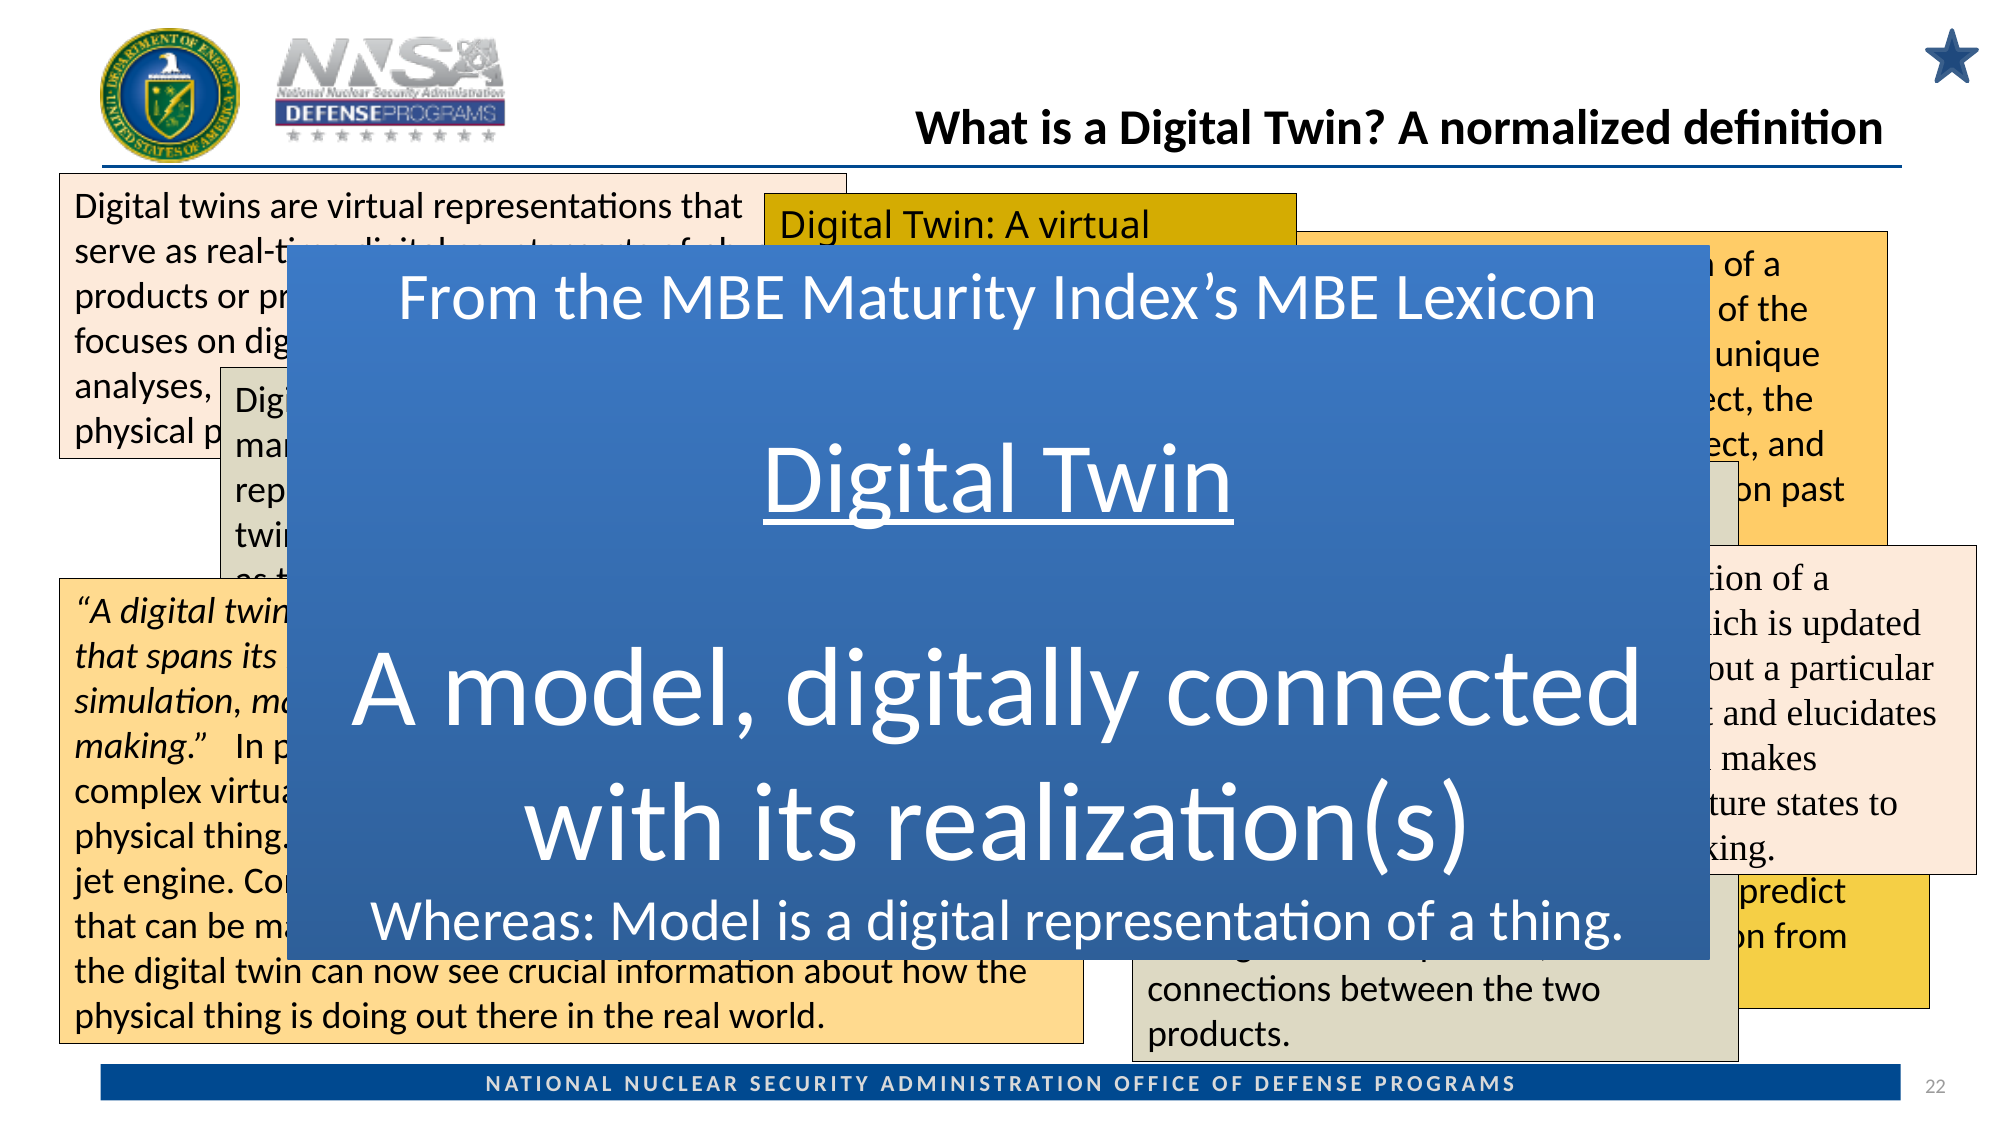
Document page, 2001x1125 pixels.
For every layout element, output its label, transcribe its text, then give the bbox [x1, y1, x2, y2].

text_box A Digital Twin is a digital representation of a physical object that includes the model of the physical object, data from the object, a unique one-to-one correspondence to the object, the ability to measure and monitor the object, and the ability to predict future states based on past history. [1297, 231, 1888, 545]
picture [100, 28, 240, 163]
text_box [1925, 28, 1979, 83]
text_box Digital twins were first developed in the industrial manufacturing sector, using the term to describe digital representations that are linked to physical machines. Digital twins differ from previous modeling technologies (like CAD), as they require sensors or videos and images to tie the virtual model to its physical counterpart. A digital twin is a virtual model continuously linked to a physical object, allowing you to fore see issues before they occur, monitor performance and simulate future [220, 367, 287, 578]
text_box Digital Twin: A virtual representation of a physical product which is updated with information about a particular physical counterpart and elucidates the current state and Makes predictions about future states to inform decision making. [764, 193, 1297, 245]
text_box A digital twin is a virtual representation that serves as the real-time digital counterpart of a physical object or process. The concept, which had a few different names, was subsequently called the "digital twin" by John Vickers of NASA in a 2010 Roadmap Report. The digital twin concept consists of three distinct parts: the physical product, the digital/virtual product, and connections between the two products. [1132, 875, 1739, 1062]
slide_number 22 [1827, 1062, 1962, 1107]
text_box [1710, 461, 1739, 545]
text_box From the MBE Maturity Index’s MBE Lexicon Digital Twin A model, digitally connected with its realization(s) Whereas: Model is a digital representation of a thing. [287, 245, 1710, 960]
picture [274, 34, 507, 146]
text_box “A digital twin is a virtual representation of an object or system that spans its lifecycle, is updated from real-time data, and uses simulation, machine learning and reasoning to help decision-making.” In plain English, this just means creating a highly complex virtual model that is the exact counterpart (or twin) of a physical thing. The ‘thing’ could be a car, a building, a bridge, or a jet engine. Connected sensors on the physical asset collect data that can be mapped onto the virtual model. Anyone looking at the digital twin can now see crucial information about how the physical thing is doing out there in the real world. [59, 578, 1084, 1044]
text_box Digital twins are virtual representations that serve as real-time digital counterparts of physical products or processes. Digital twin of the design focuses on digitally connecting all of the designs, analyses, and processes required to realize a physical product. [59, 173, 847, 459]
text_box A virtual representation of a physical product which is updated with information about a particular physical counterpart and elucidates the current state and makes predictions about future states to inform decision making. [1710, 545, 1977, 875]
text_box Digital Twins are virtual counterparts, or “Twins”, of real objects that can predict future outcomes with information from current and past states. [1739, 875, 1930, 1009]
title What is a Digital Twin? A normalized definition [549, 26, 1900, 163]
